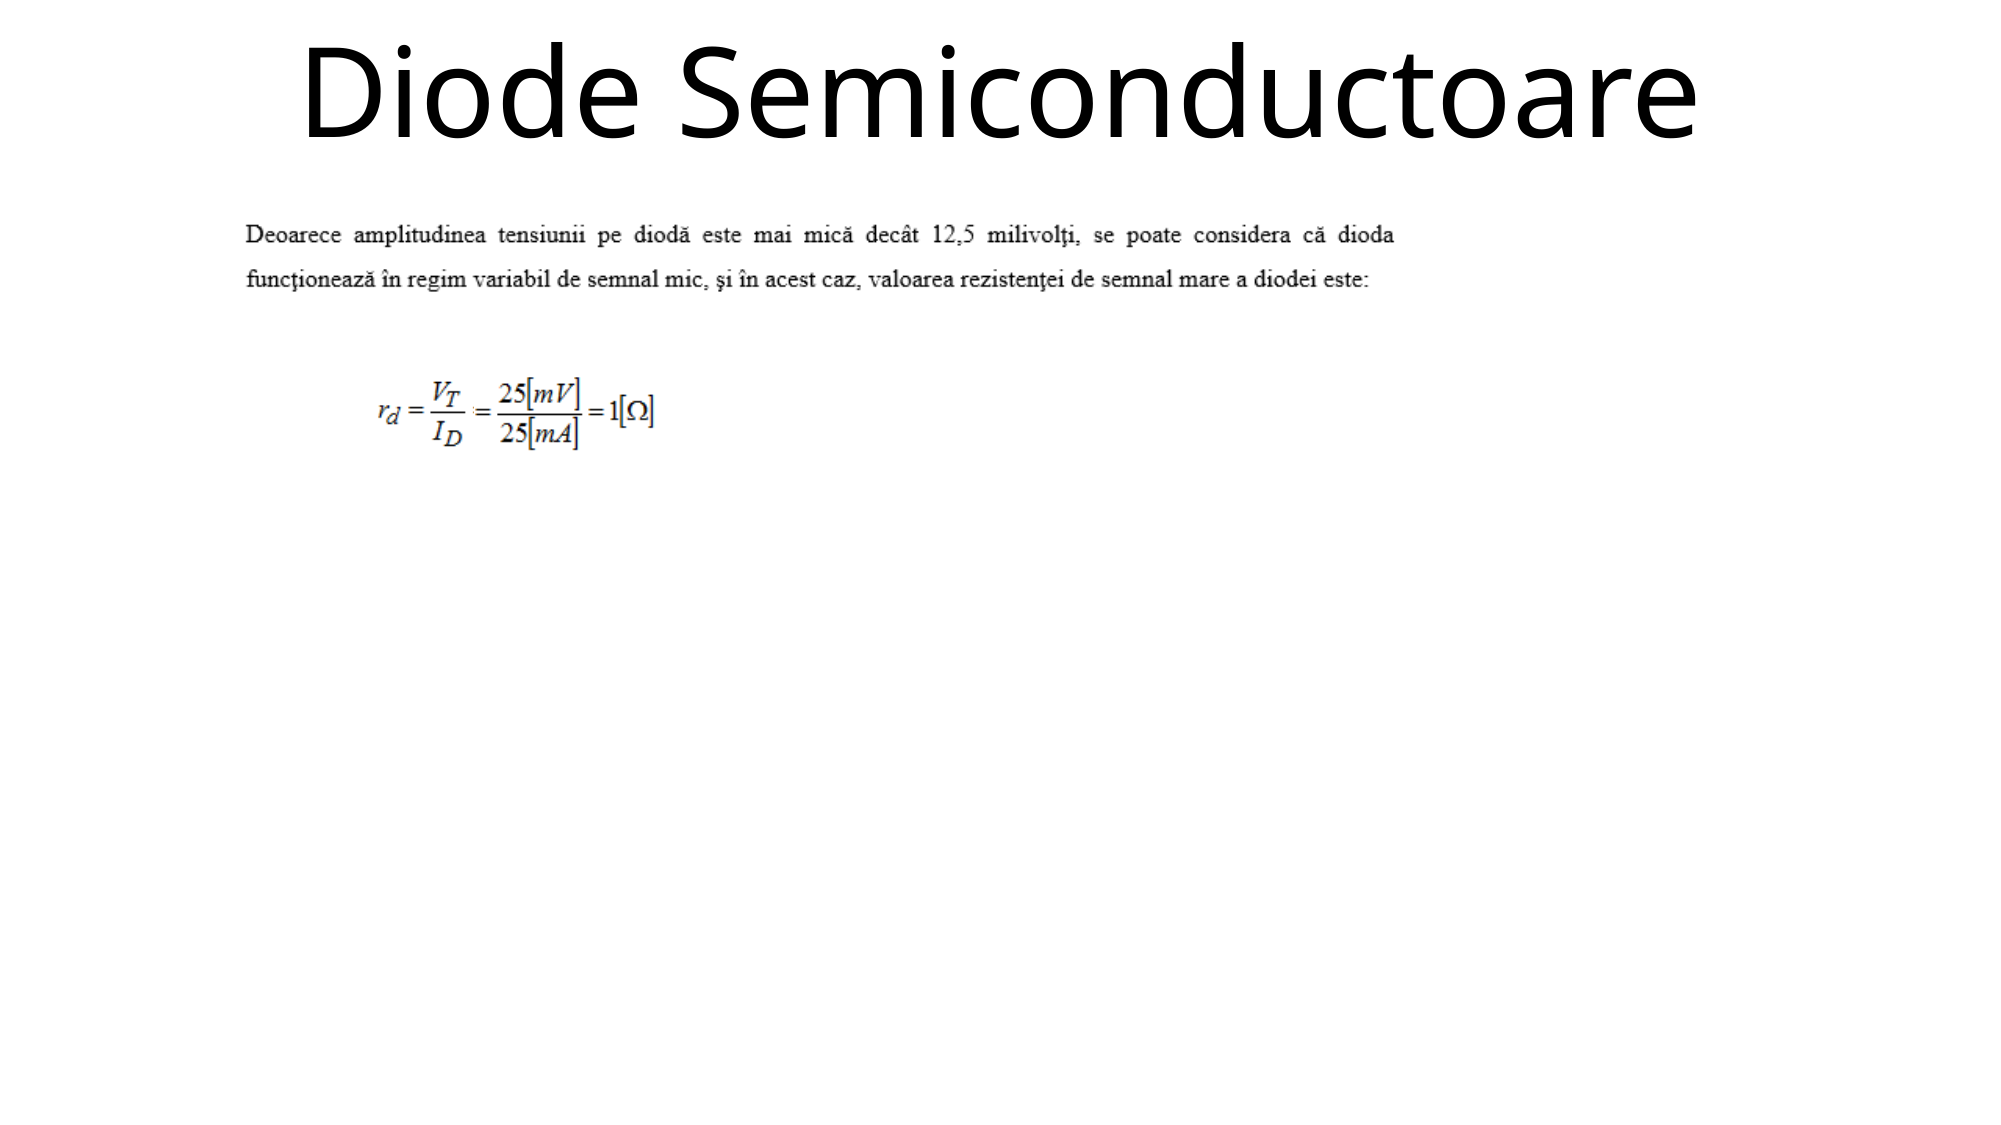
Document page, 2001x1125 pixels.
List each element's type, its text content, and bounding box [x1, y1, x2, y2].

picture [358, 371, 661, 459]
picture [226, 214, 1402, 303]
title Diode Semiconductoare [249, 0, 1750, 172]
